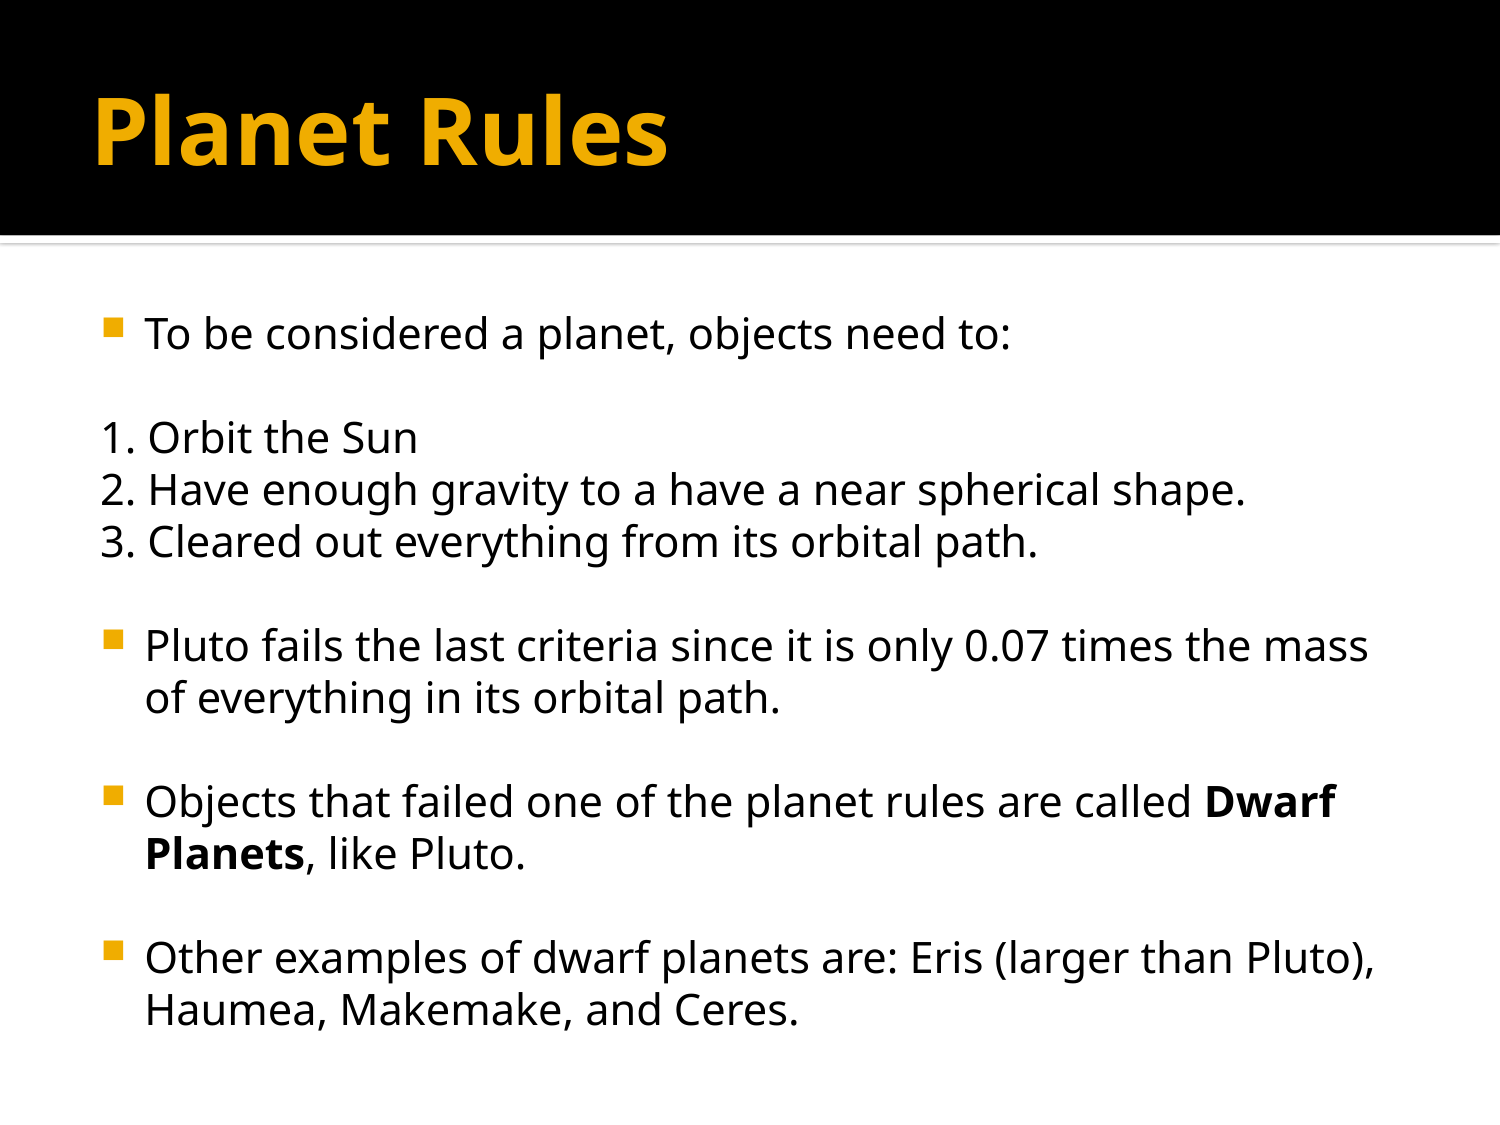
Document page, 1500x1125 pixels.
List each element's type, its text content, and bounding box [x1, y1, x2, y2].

list To be considered a planet, objects need to: 1. Orbit the Sun 2. Have enough gravity to a have a near spherical shape. 3. Cleared out everything from its orbital path. Pluto fails the last criteria since it is only 0.07 times the mass of everything in its orbital path. Objects that failed one of the planet rules are called Dwarf Planets, like Pluto. Other examples of dwarf planets are: Eris (larger than Pluto), Haumea, Makemake, and Ceres. [75, 291, 1425, 1050]
title Planet Rules [75, 25, 1425, 231]
